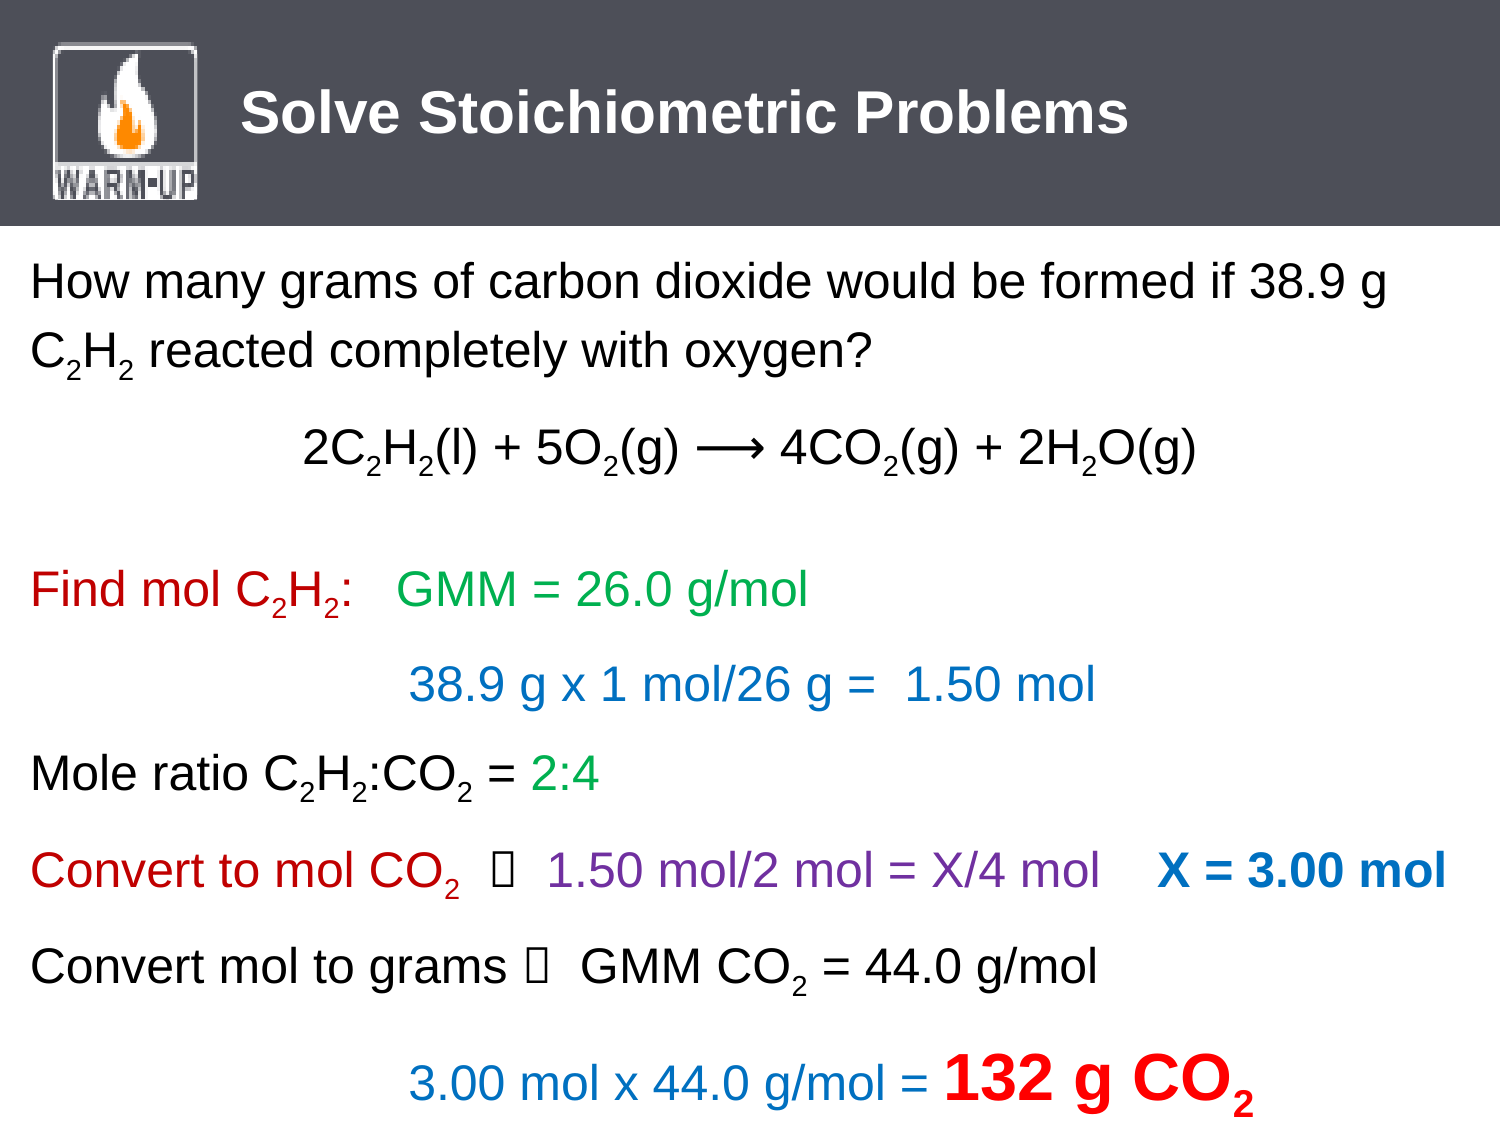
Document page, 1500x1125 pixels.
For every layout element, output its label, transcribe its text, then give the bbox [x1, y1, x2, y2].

title Solve Stoichiometric Problems [0, 0, 1500, 225]
list How many grams of carbon dioxide would be formed if 38.9 g C2H2 reacted completely with oxygen? 2C2H2(l) + 5O2(g) ⟶ 4CO2(g) + 2H2O(g) Find mol C2H2: GMM = 26.0 g/mol 38.9 g x 1 mol/26 g = 1.50 mol Mole ratio C2H2:CO2 = 2:4 Convert to mol CO2  1.50 mol/2 mol = X/4 mol X = 3.00 mol Convert mol to grams  GMM CO2 = 44.0 g/mol 3.00 mol x 44.0 g/mol = 132 g CO2 [0, 225, 1500, 1125]
picture [52, 42, 198, 200]
